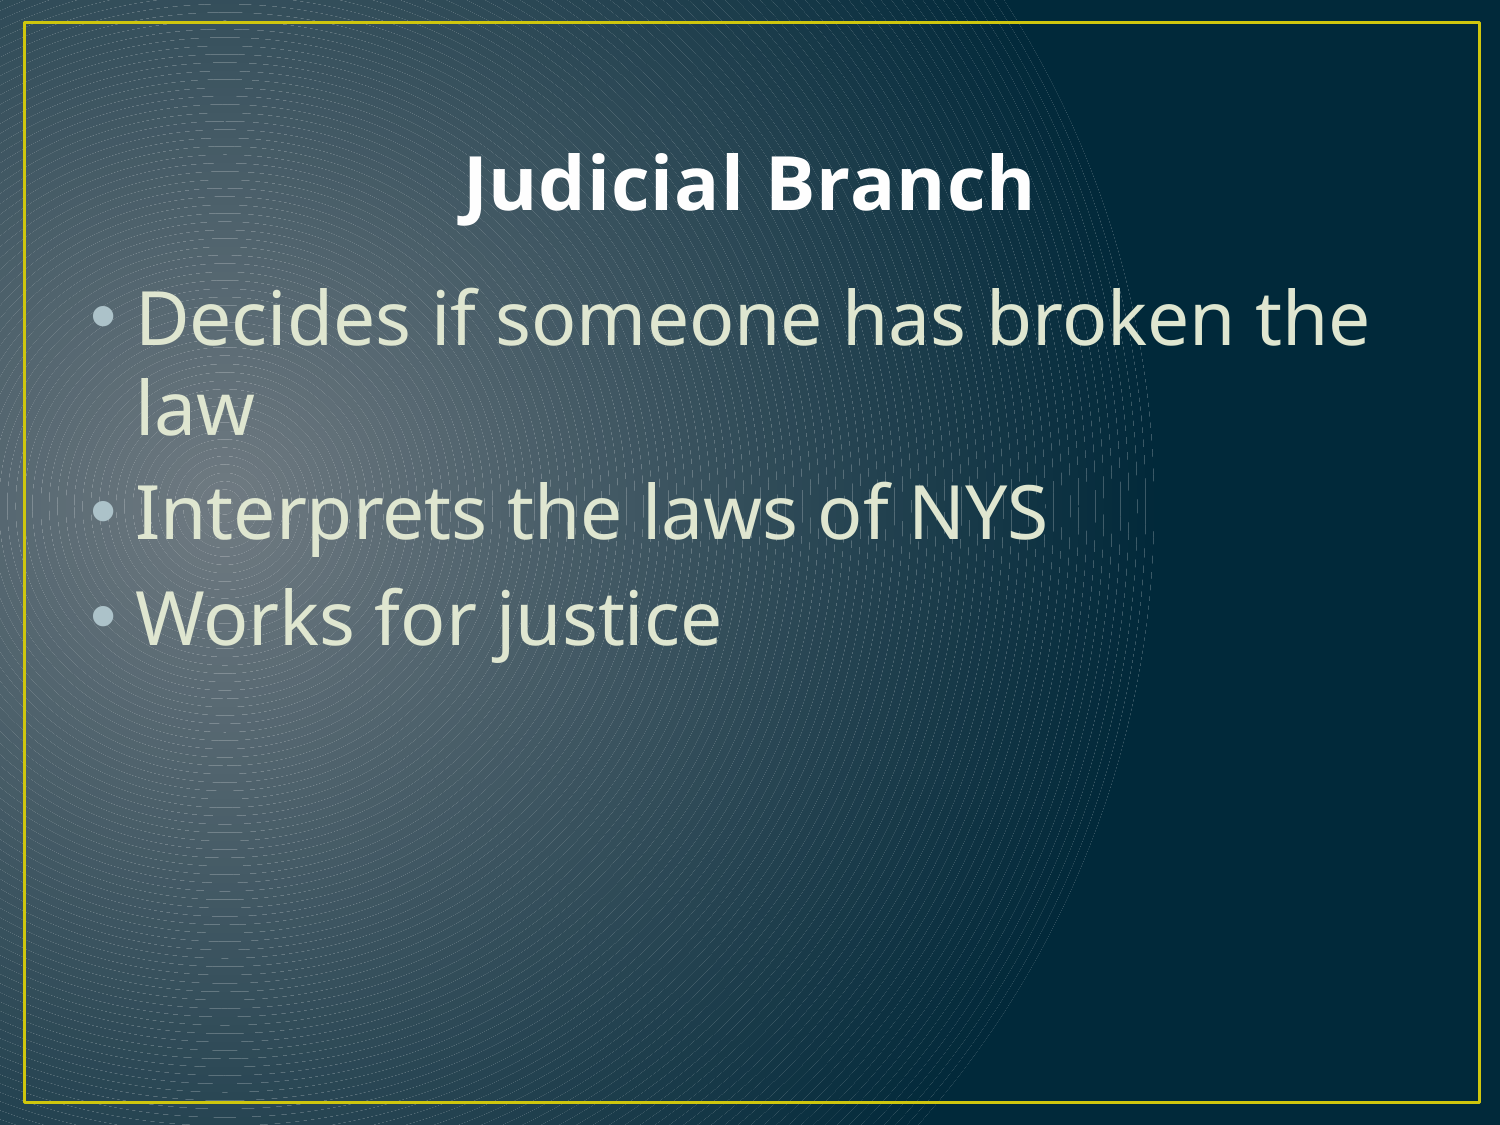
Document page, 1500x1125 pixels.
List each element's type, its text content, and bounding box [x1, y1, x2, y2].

title Judicial Branch [75, 45, 1425, 233]
list Decides if someone has broken the law Interprets the laws of NYS Works for justice [75, 262, 1425, 1005]
